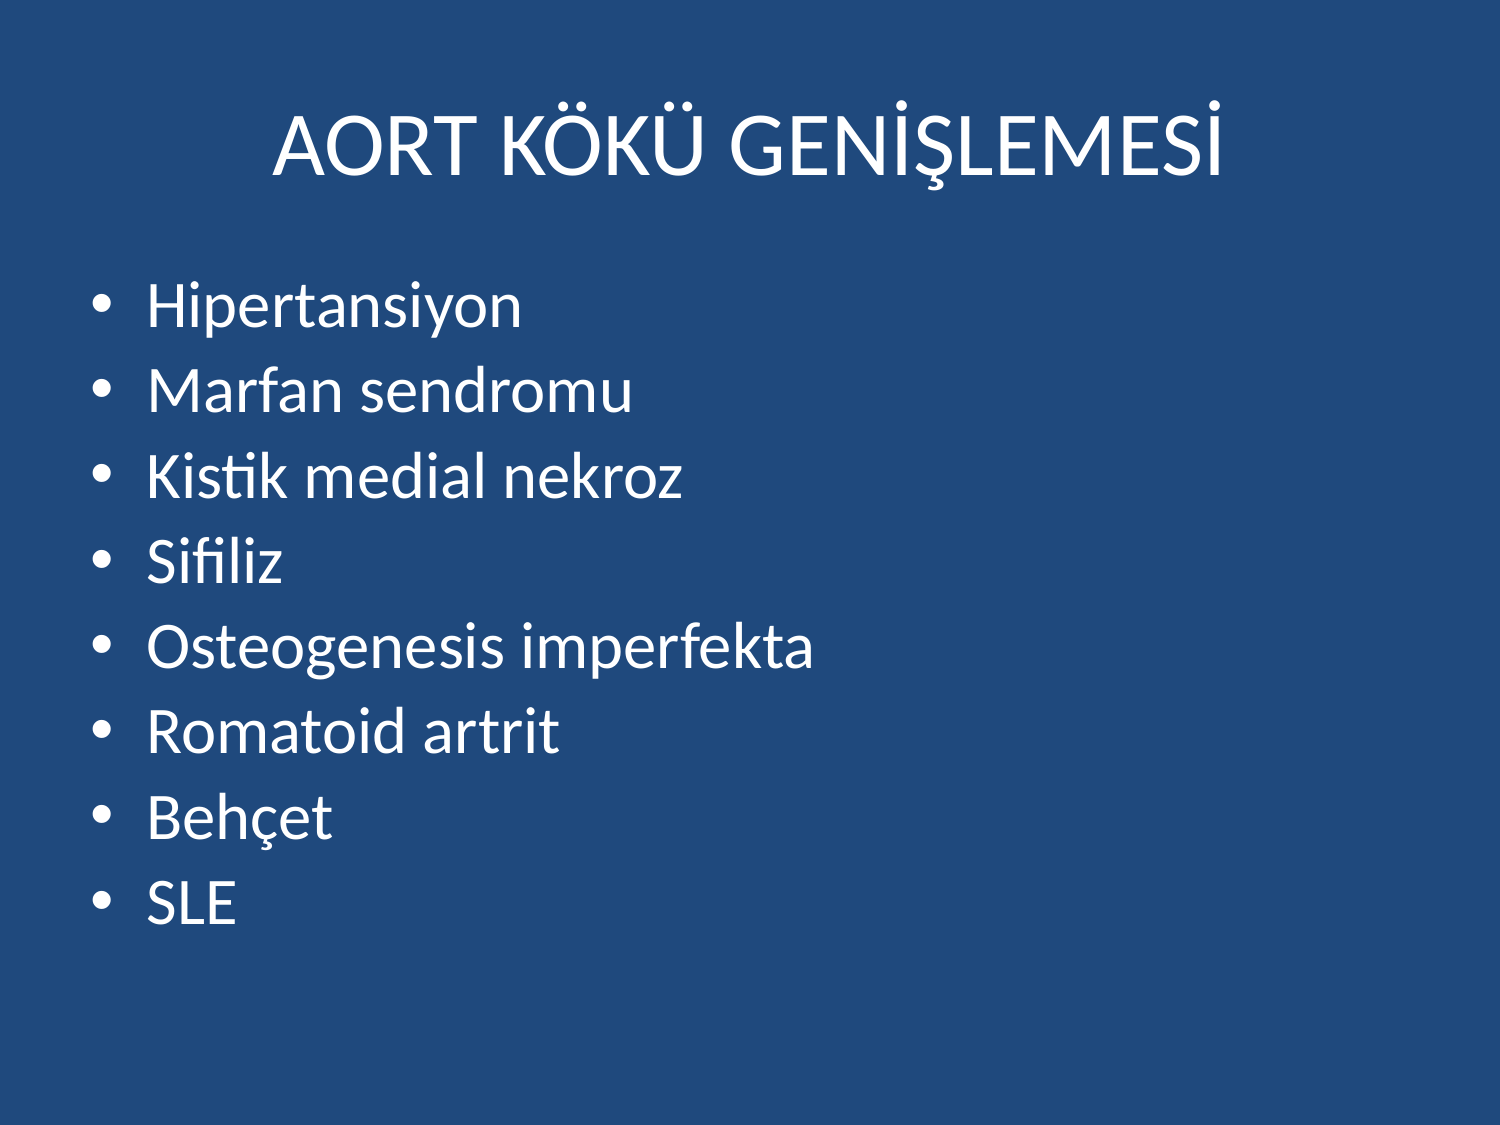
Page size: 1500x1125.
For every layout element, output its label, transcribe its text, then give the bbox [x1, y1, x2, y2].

list Hipertansiyon Marfan sendromu Kistik medial nekroz Sifiliz Osteogenesis imperfekta Romatoid artrit Behçet SLE [75, 262, 1425, 1005]
title AORT KÖKÜ GENİŞLEMESİ [75, 45, 1425, 233]
